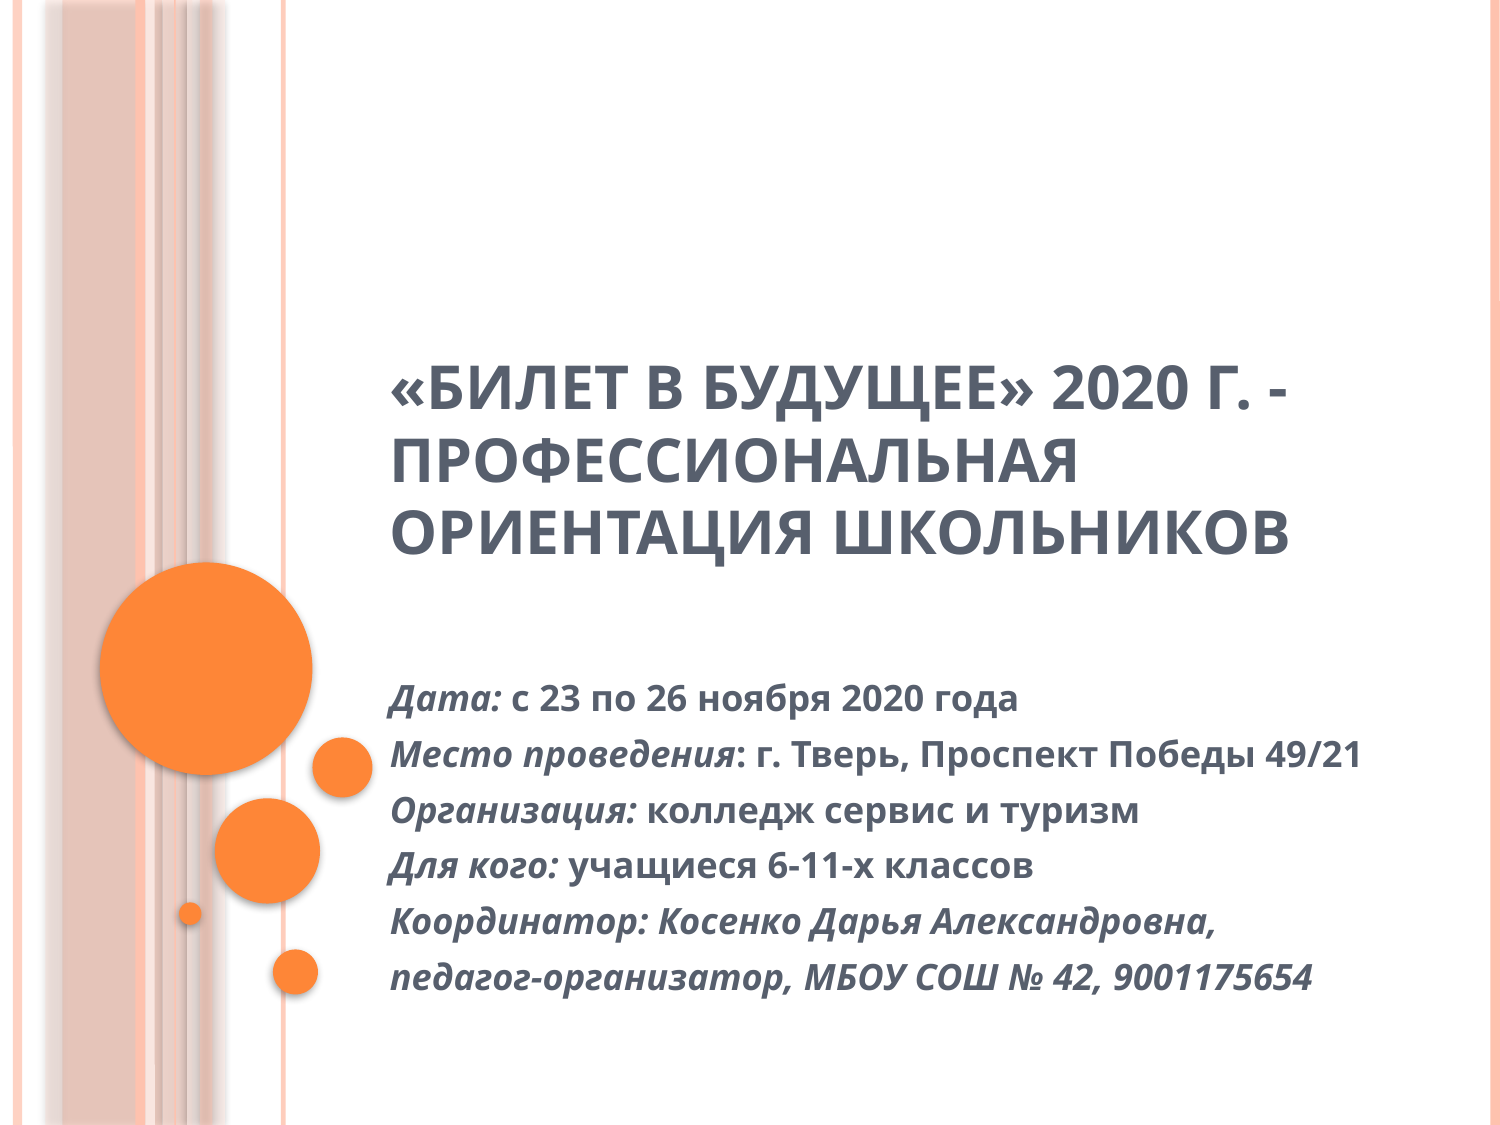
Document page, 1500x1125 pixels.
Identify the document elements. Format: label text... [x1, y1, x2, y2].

title «БИЛЕТ В БУДУЩЕЕ» 2020 г. - профессиональная ориентация школьников [375, 339, 1388, 575]
subtitle Дата: с 23 по 26 ноября 2020 года Место проведения: г. Тверь, Проспект Победы 49/21 Организация: колледж сервис и туризм Для кого: учащиеся 6-11-х классов Координатор: Косенко Дарья Александровна, педагог-организатор, МБОУ СОШ № 42, 9001175654 [375, 667, 1388, 1046]
